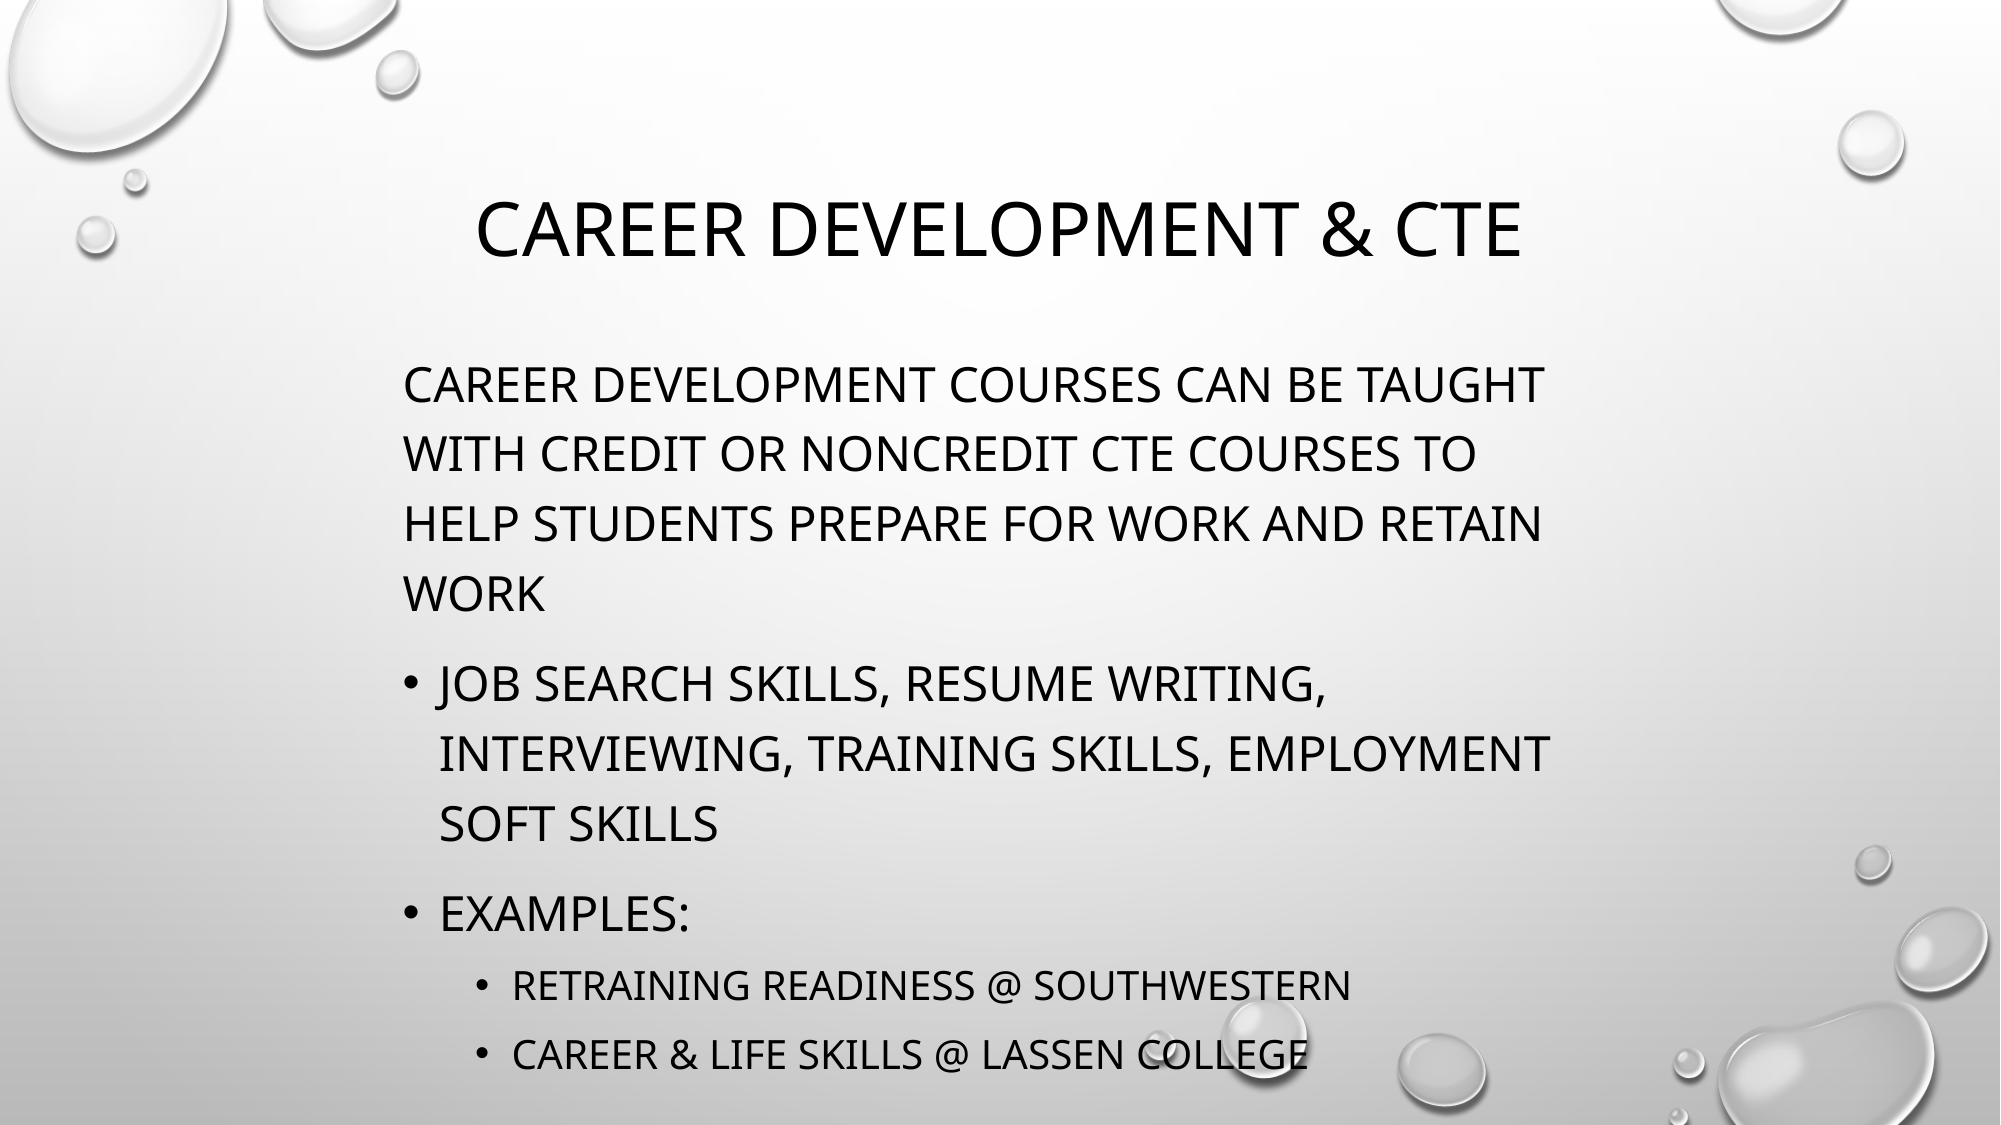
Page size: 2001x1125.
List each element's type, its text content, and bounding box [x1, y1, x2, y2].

title Career Development & CTE [149, 101, 1851, 364]
picture [0, 0, 2000, 1125]
list Career development courses can be taught with credit or noncredit CTE courses to help students prepare for work and retain work Job search skills, resume writing, interviewing, training skills, employment soft skills Examples: Retraining Readiness @ Southwestern Career & Life Skills @ Lassen College [387, 334, 1613, 1089]
